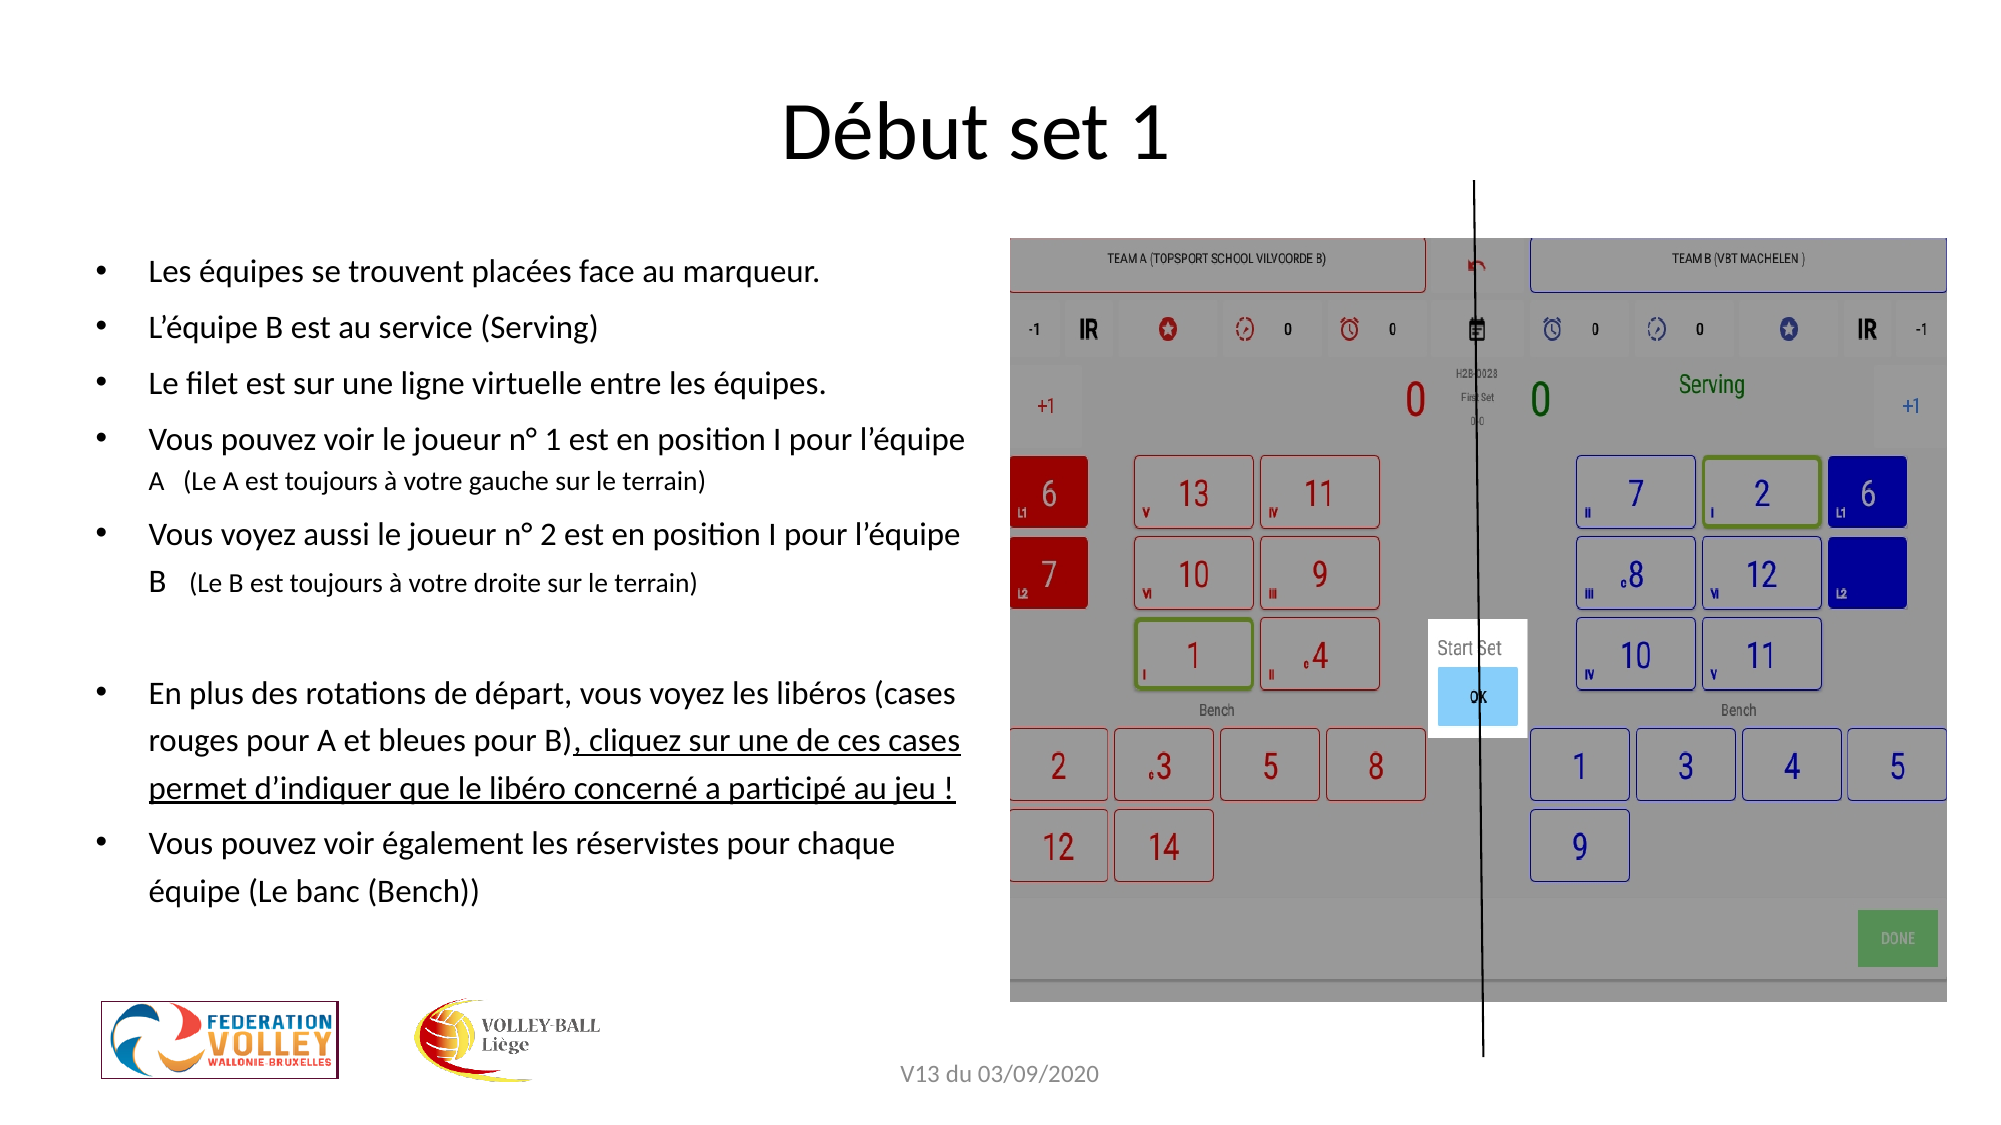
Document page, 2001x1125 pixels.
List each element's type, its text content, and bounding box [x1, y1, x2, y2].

picture [101, 1001, 339, 1079]
footer V13 du 03/09/2020 [662, 1042, 1338, 1103]
picture [414, 998, 600, 1082]
picture [1009, 238, 1474, 1002]
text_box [1474, 180, 1484, 1058]
subtitle Les équipes se trouvent placées face au marqueur. L’équipe B est au service (Serving) Le filet est sur une ligne virtuelle entre les équipes. Vous pouvez voir le joueur n° 1 est en position I pour l’équipe A (Le A est toujours à votre gauche sur le terrain) Vous voyez aussi le joueur n° 2 est en position I pour l’équipe B (Le B est toujours à votre droite sur le terrain) En plus des rotations de départ, vous voyez les libéros (cases rouges pour A et bleues pour B), cliquez sur une de ces cases permet d’indiquer que le libéro concerné a participé au jeu ! Vous pouvez voir également les réservistes pour chaque équipe (Le banc (Bench)) [80, 234, 987, 942]
picture [1484, 238, 1955, 1002]
title Début set 1 [226, 54, 1727, 186]
